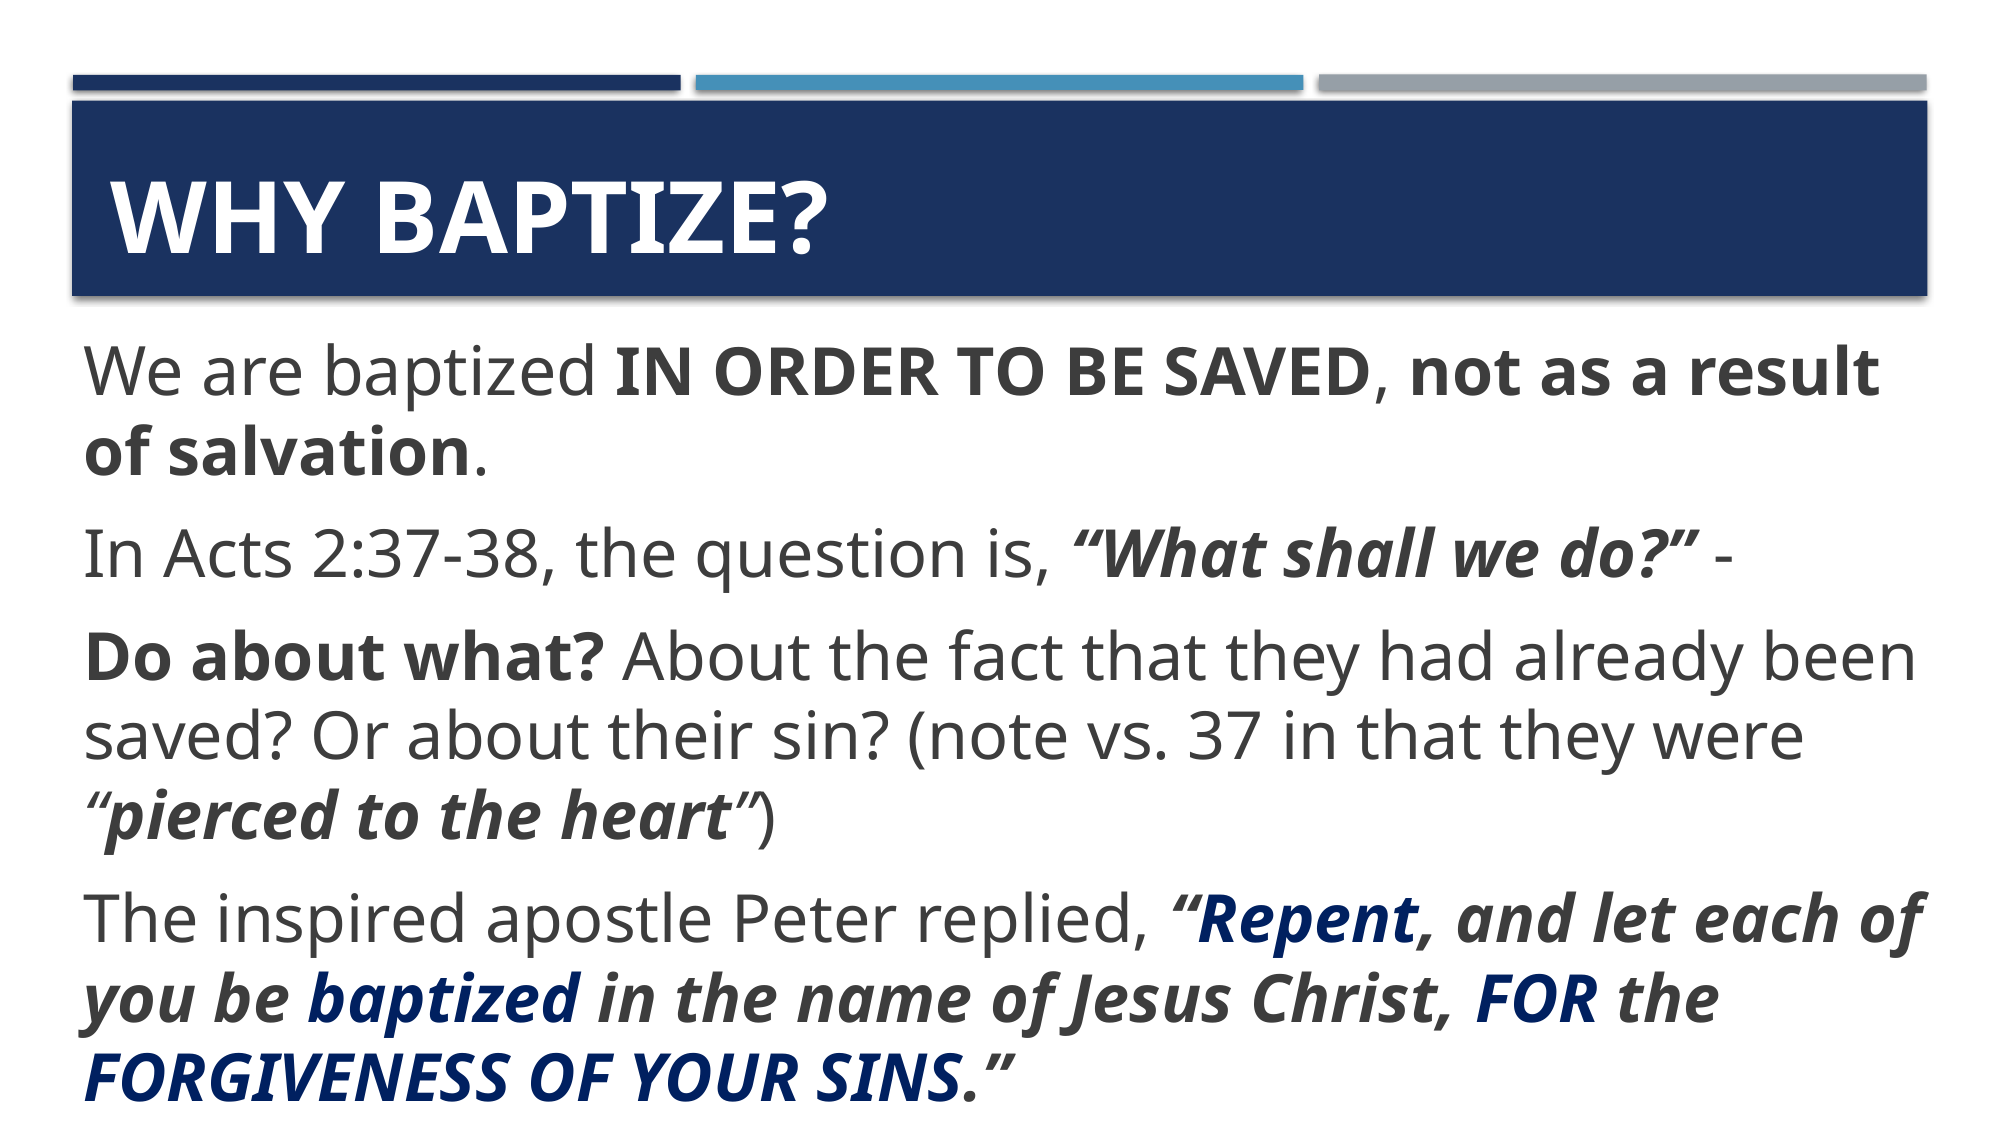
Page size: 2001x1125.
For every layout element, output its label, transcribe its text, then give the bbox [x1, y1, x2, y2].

title Why Baptize? [95, 115, 1905, 282]
list We are baptized IN ORDER TO BE SAVED, not as a result of salvation. In Acts 2:37-38, the question is, “What shall we do?” - Do about what? About the fact that they had already been saved? Or about their sin? (note vs. 37 in that they were “pierced to the heart”) The inspired apostle Peter replied, “Repent, and let each of you be baptized in the name of Jesus Christ, FOR the FORGIVENESS OF YOUR SINS.” [68, 319, 1953, 1125]
